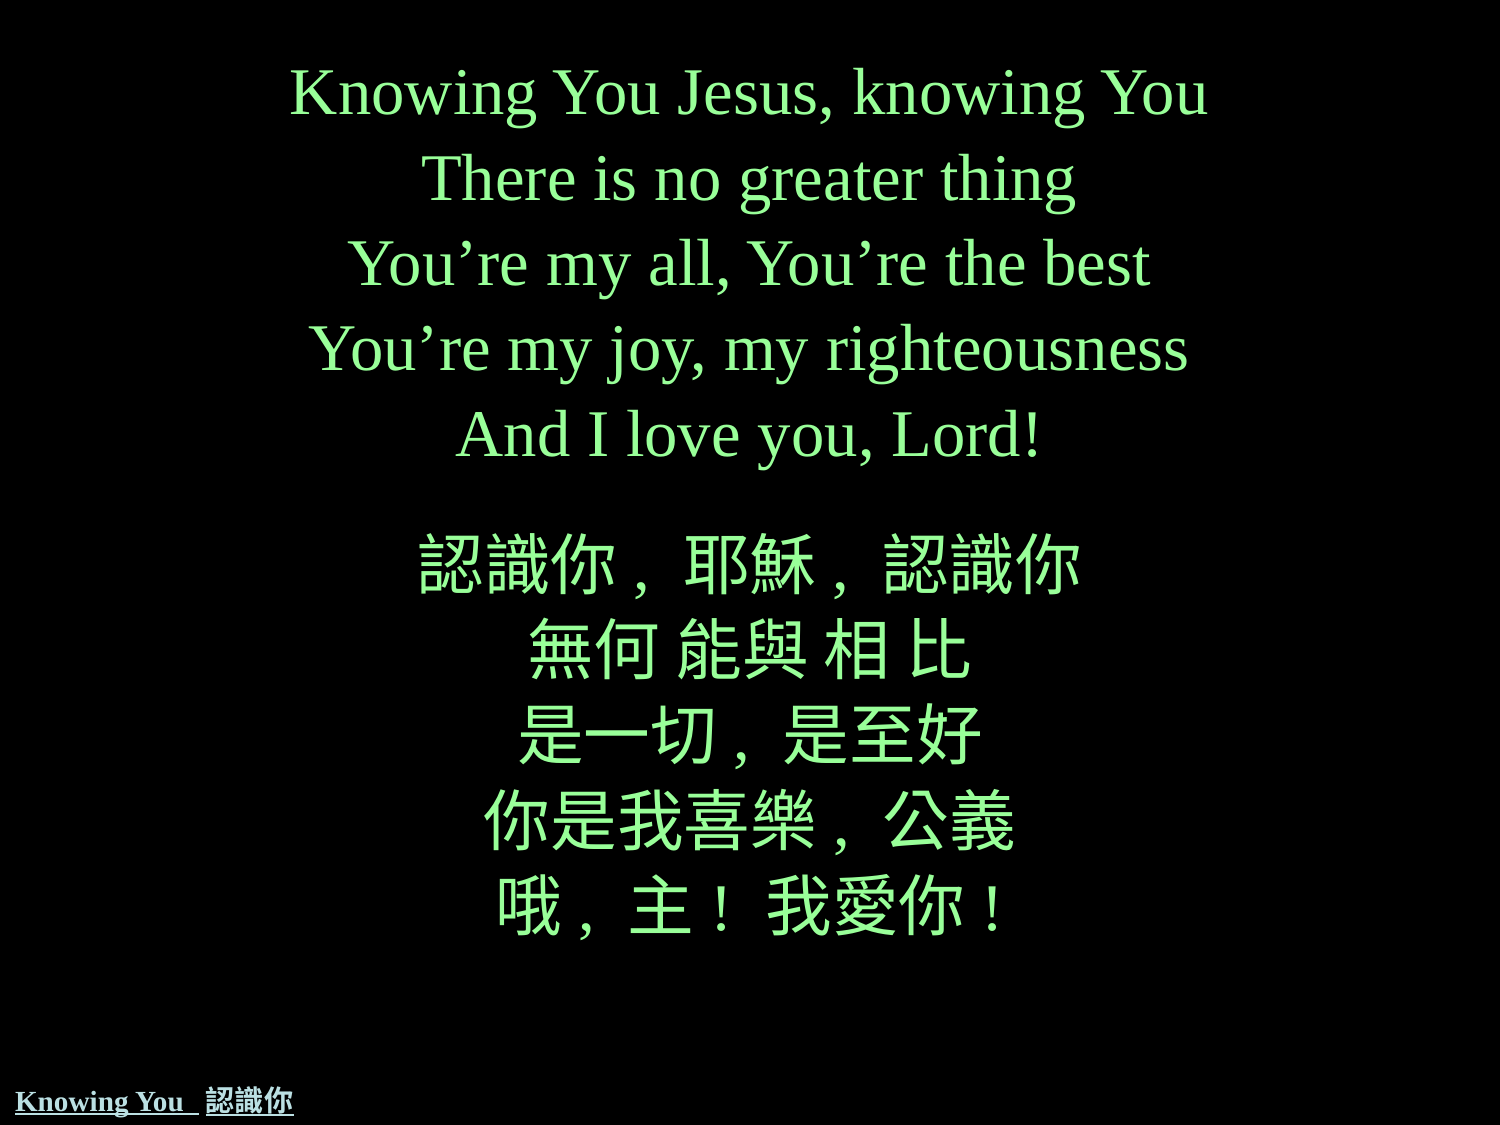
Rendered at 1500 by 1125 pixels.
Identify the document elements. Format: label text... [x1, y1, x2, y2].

title Knowing You 認識你 [0, 1074, 900, 1125]
list Knowing You Jesus, knowing You There is no greater thing You’re my all, You’re the best You’re my joy, my righteousness And I love you, Lord! 認識你, 耶穌, 認識你 無何 能與 相 比 是一切, 是至好 你是我喜樂, 公義 哦, 主! 我愛你! [75, 50, 1425, 1024]
